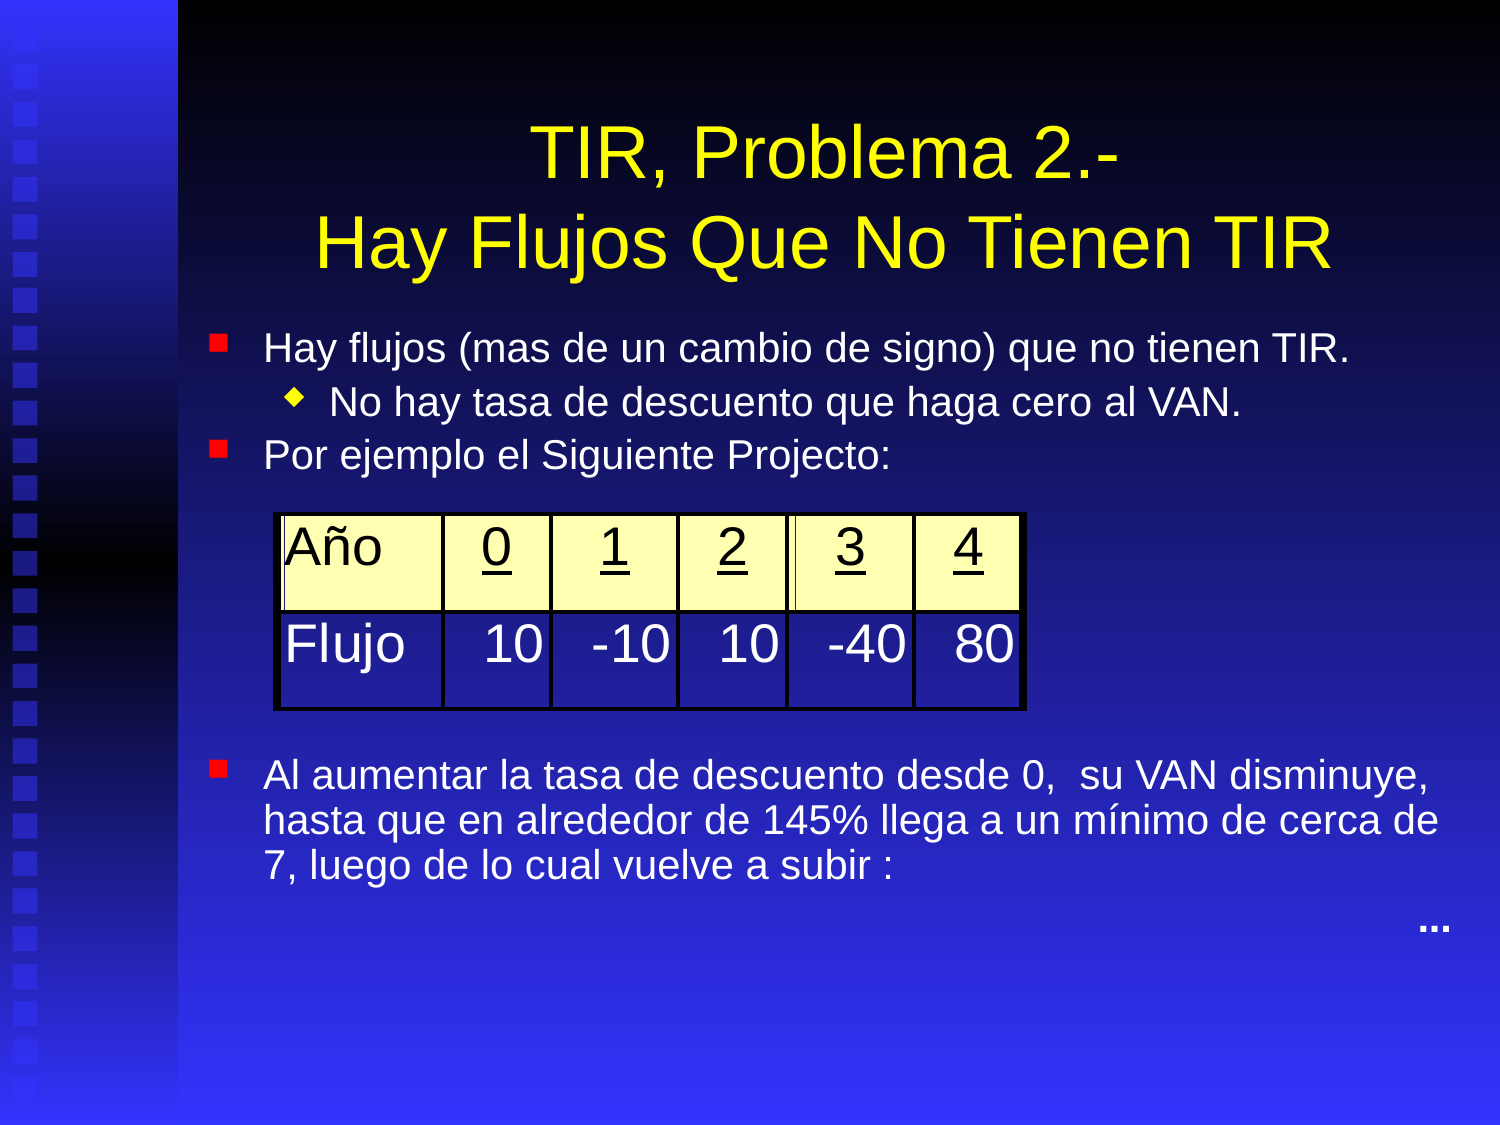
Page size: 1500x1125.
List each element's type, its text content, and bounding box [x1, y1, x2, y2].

list Hay flujos (mas de un cambio de signo) que no tienen TIR. No hay tasa de descuento que haga cero al VAN. Por ejemplo el Siguiente Projecto: Al aumentar la tasa de descuento desde 0, su VAN disminuye, hasta que en alrededor de 145% llega a un mínimo de cerca de 7, luego de lo cual vuelve a subir : ... [191, 318, 1468, 995]
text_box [224, 512, 1101, 805]
title TIR, Problema 2.- Hay Flujos Que No Tienen TIR [187, 99, 1463, 288]
